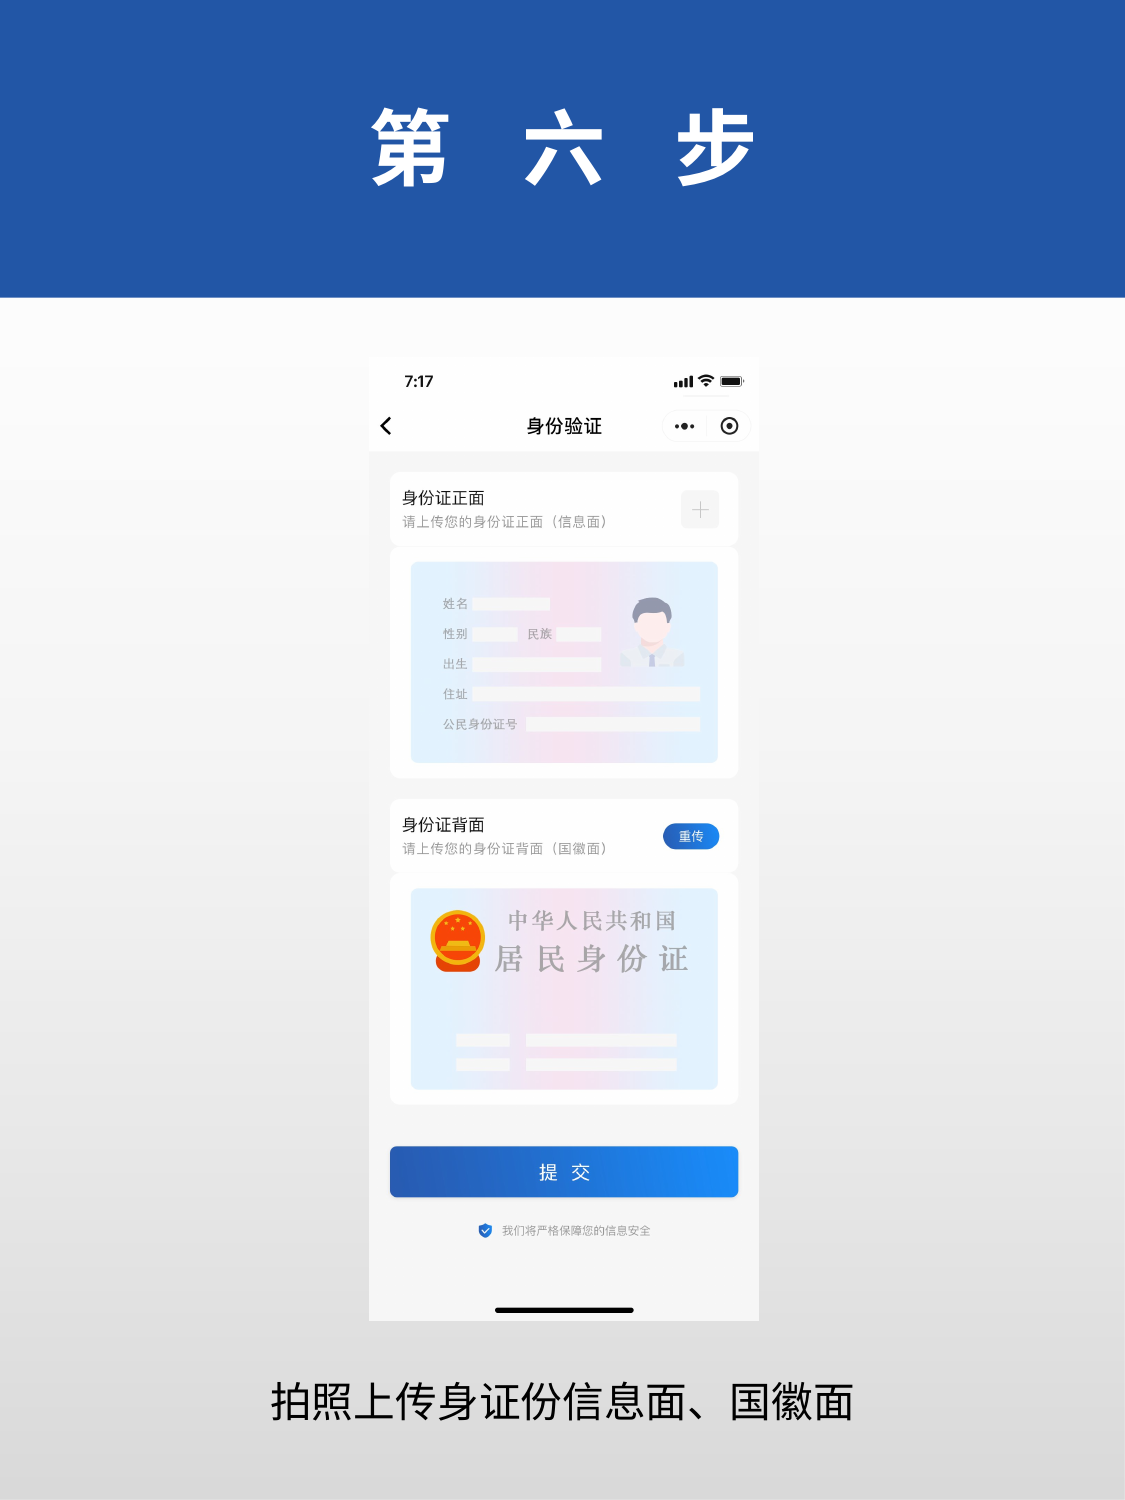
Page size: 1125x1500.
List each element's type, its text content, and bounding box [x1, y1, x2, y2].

text_box [0, 0, 1125, 298]
text_box 第 六 步 [366, 94, 759, 197]
text_box 拍照上传身证份信息面、国徽面 [255, 1368, 870, 1434]
picture [0, 298, 1125, 1500]
